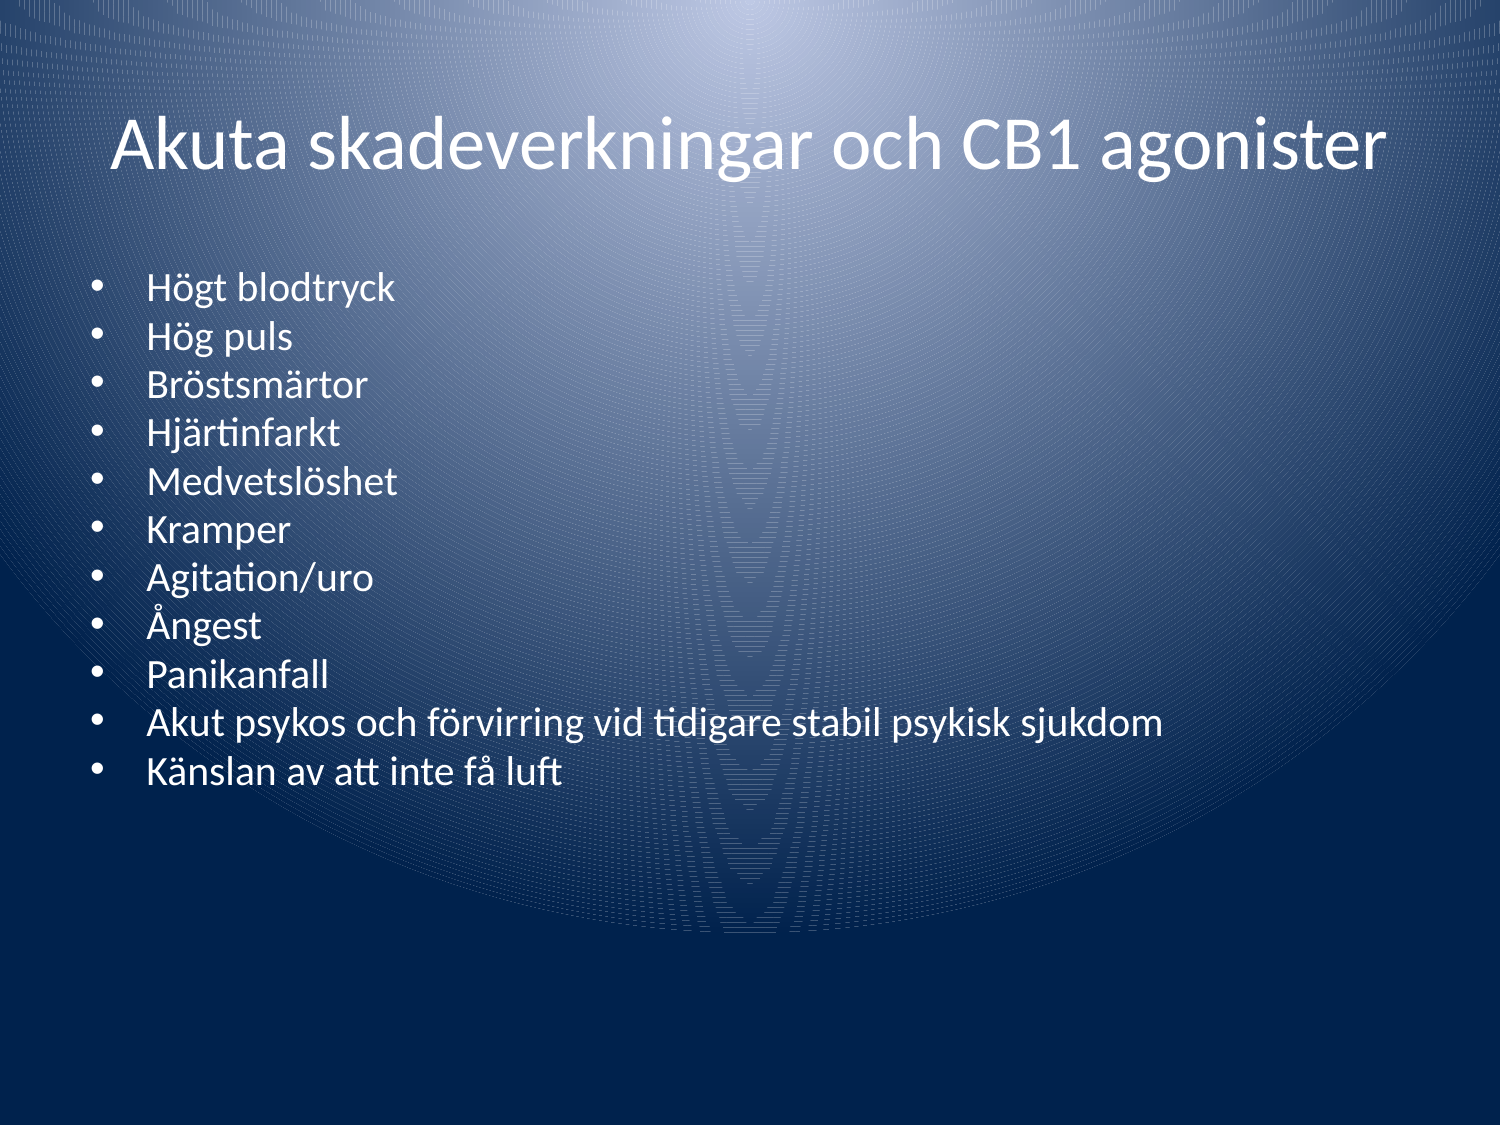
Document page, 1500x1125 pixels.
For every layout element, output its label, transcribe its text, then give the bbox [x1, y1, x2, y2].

title Akuta skadeverkningar och CB1 agonister [75, 45, 1425, 233]
list Högt blodtryck Hög puls Bröstsmärtor Hjärtinfarkt Medvetslöshet Kramper Agitation/uro Ångest Panikanfall Akut psykos och förvirring vid tidigare stabil psykisk sjukdom Känslan av att inte få luft [75, 262, 1425, 1005]
